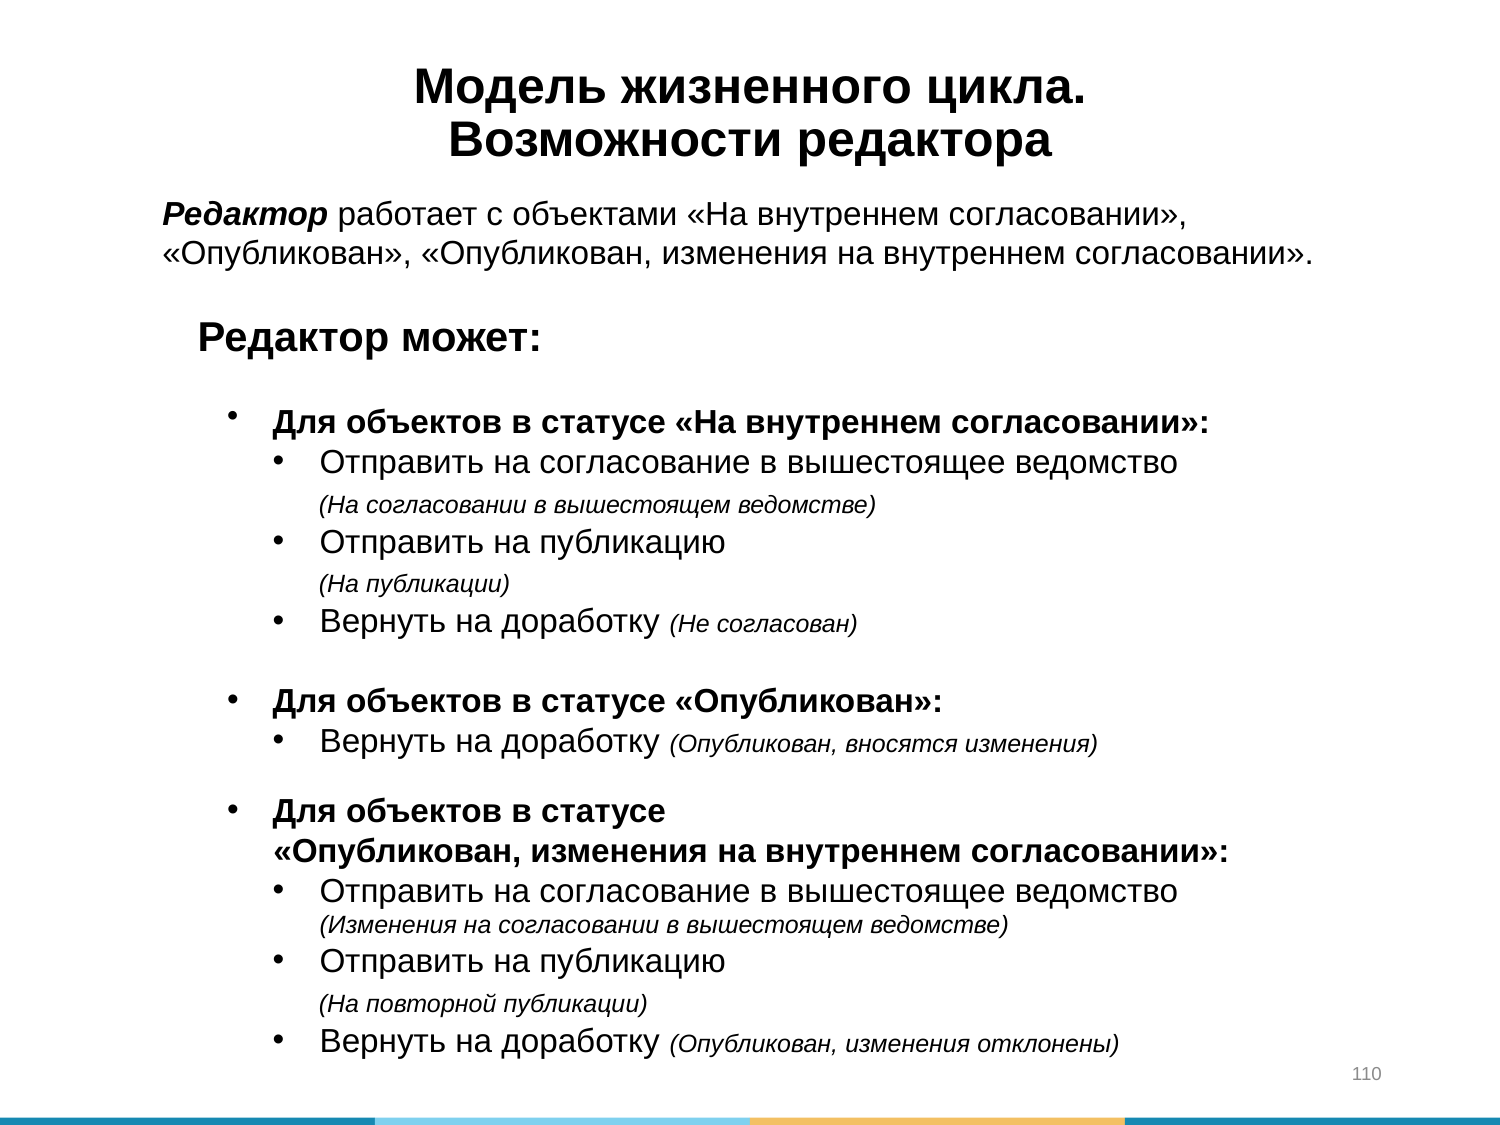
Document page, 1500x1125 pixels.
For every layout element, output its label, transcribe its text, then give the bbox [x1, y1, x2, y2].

slide_number 110 [1059, 1042, 1397, 1103]
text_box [0, 1117, 1500, 1125]
text_box Редактор может: Для объектов в статусе «На внутреннем согласовании»: Отправить на согласование в вышестоящее ведомство (На согласовании в вышестоящем ведомстве) Отправить на публикацию (На публикации) Вернуть на доработку (Не согласован) Для объектов в статусе «Опубликован»: Вернуть на доработку (Опубликован, вносятся изменения) Для объектов в статусе «Опубликован, изменения на внутреннем согласовании»: Отправить на согласование в вышестоящее ведомство (Изменения на согласовании в вышестоящем ведомстве) Отправить на публикацию (На повторной публикации) Вернуть на доработку (Опубликован, изменения отклонены) [182, 302, 1317, 1067]
text_box Модель жизненного цикла. Возможности редактора [97, 54, 1403, 126]
text_box Редактор работает с объектами «На внутреннем согласовании», «Опубликован», «Опубликован, изменения на внутреннем согласовании». [147, 184, 1353, 279]
